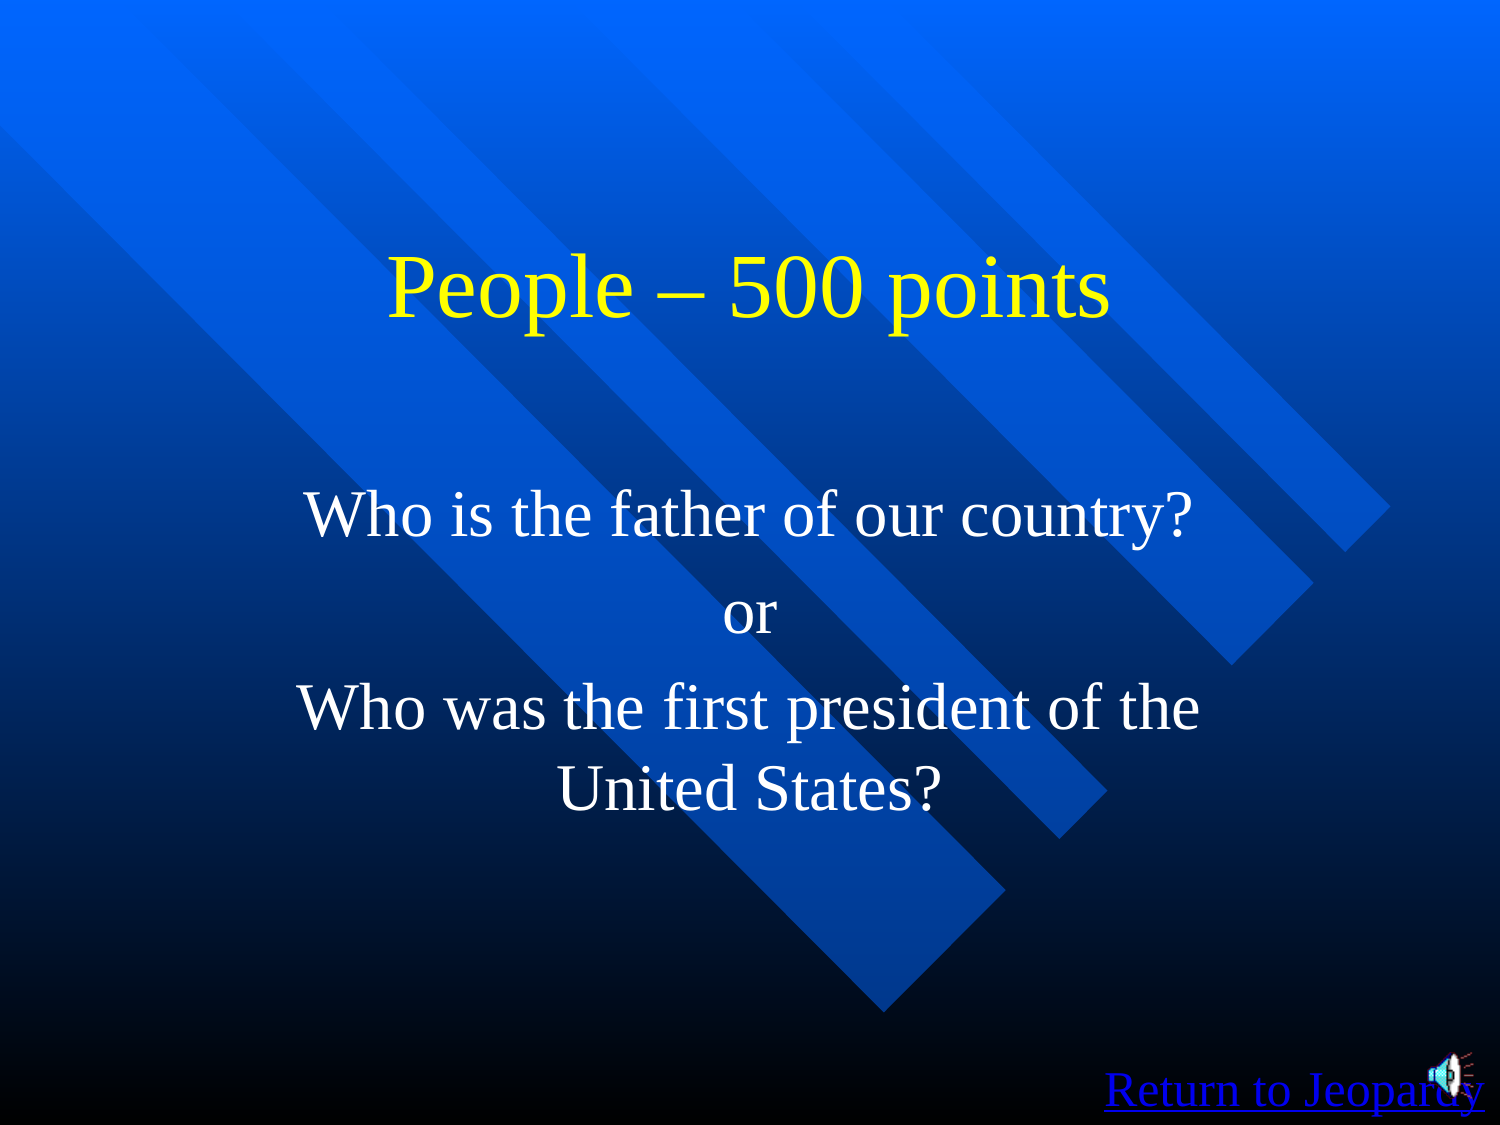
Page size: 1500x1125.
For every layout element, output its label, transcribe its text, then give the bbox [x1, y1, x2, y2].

text_box Return to Jeopardy [1089, 1048, 1500, 1125]
picture [1426, 1051, 1477, 1102]
subtitle Who is the father of our country? or Who was the first president of the United States? [225, 462, 1275, 888]
title People – 500 points [112, 187, 1388, 375]
